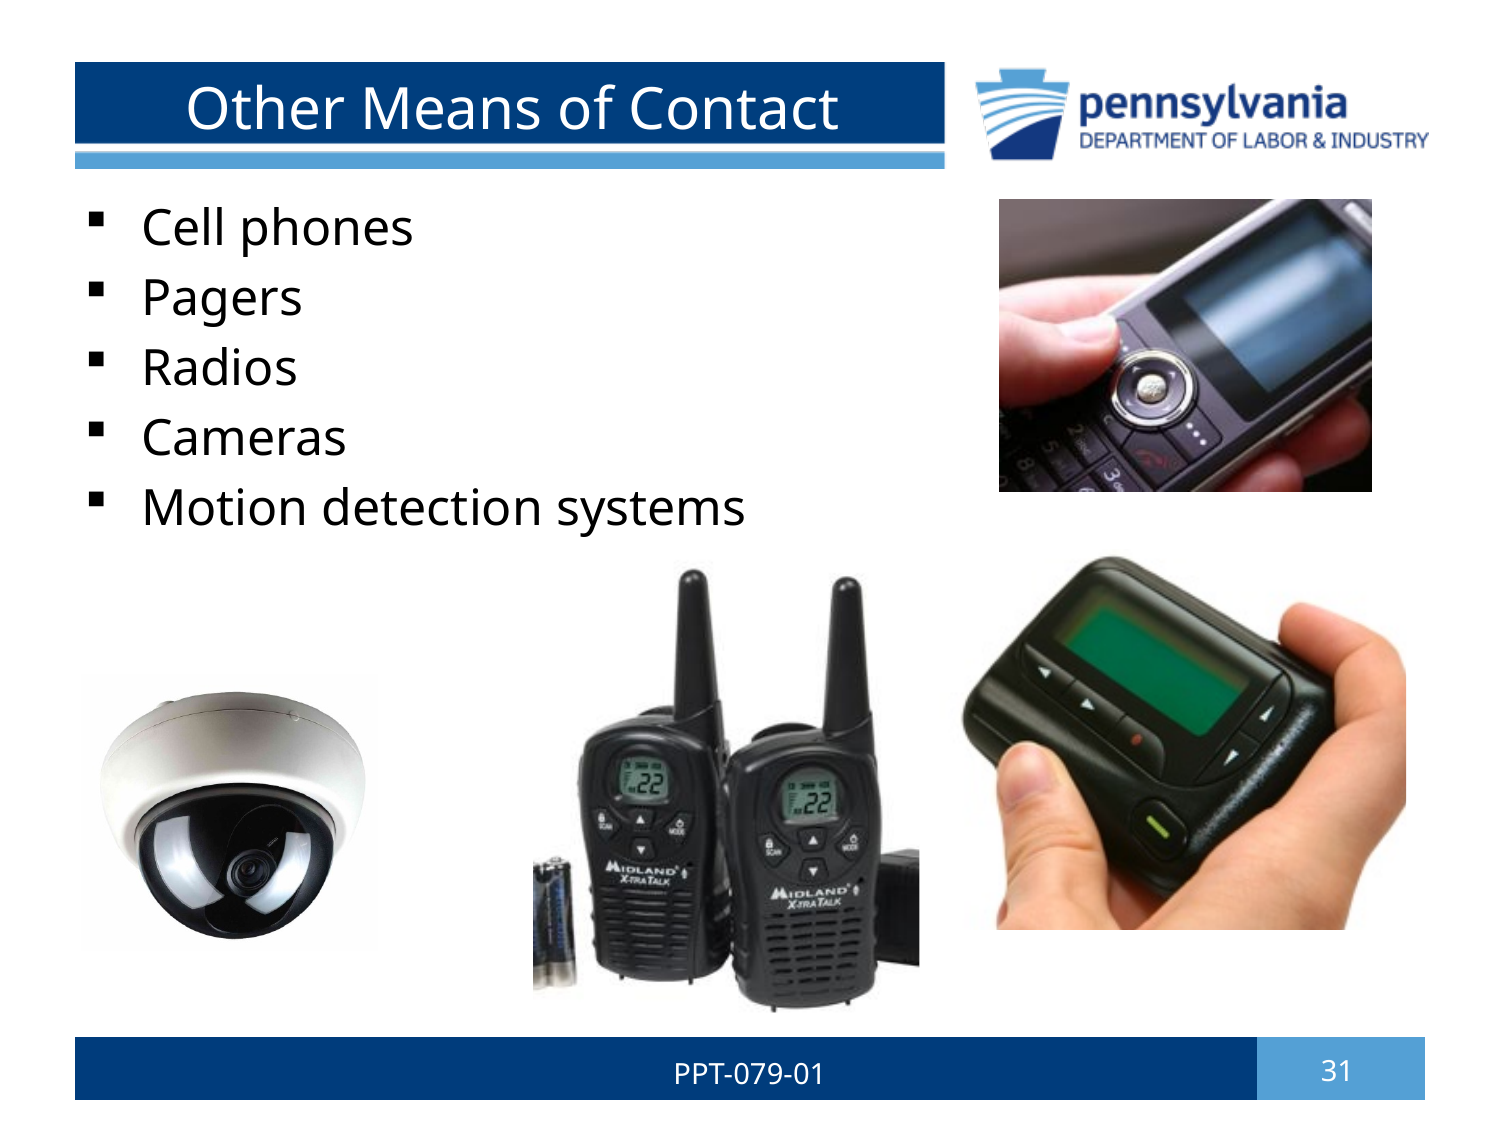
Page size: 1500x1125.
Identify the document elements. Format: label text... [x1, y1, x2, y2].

picture [532, 556, 920, 1017]
picture [924, 549, 1407, 930]
picture [999, 199, 1373, 492]
picture [80, 674, 378, 951]
picture [75, 62, 1429, 169]
title Other Means of Contact [75, 62, 950, 150]
subtitle Cell phones Pagers Radios Cameras Motion detection systems [70, 187, 1370, 976]
footer PPT-079-01 [512, 1042, 988, 1103]
picture [75, 1037, 1425, 1100]
slide_number 31 [1250, 1042, 1425, 1103]
